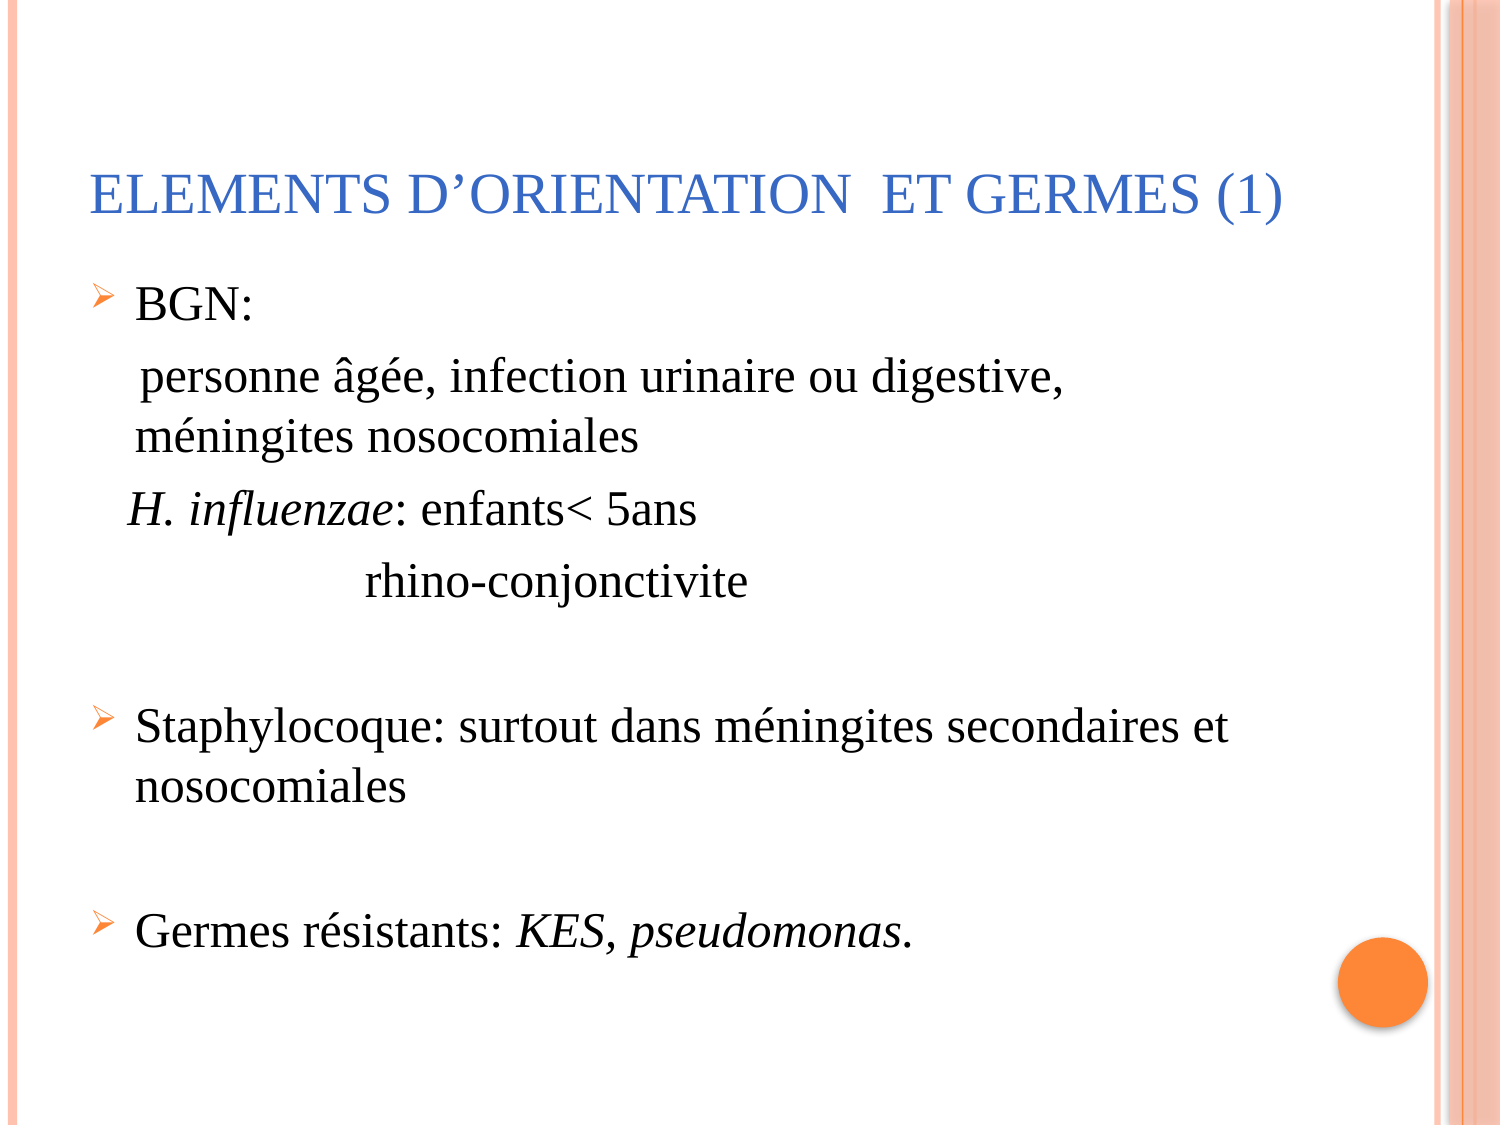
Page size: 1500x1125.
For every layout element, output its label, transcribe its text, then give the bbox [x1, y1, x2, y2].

list BGN: personne âgée, infection urinaire ou digestive, méningites nosocomiales H. influenzae: enfants< 5ans rhino-conjonctivite Staphylocoque: surtout dans méningites secondaires et nosocomiales Germes résistants: KES, pseudomonas. [75, 262, 1300, 1062]
title elements d’orientation et germes (1) [75, 45, 1300, 233]
